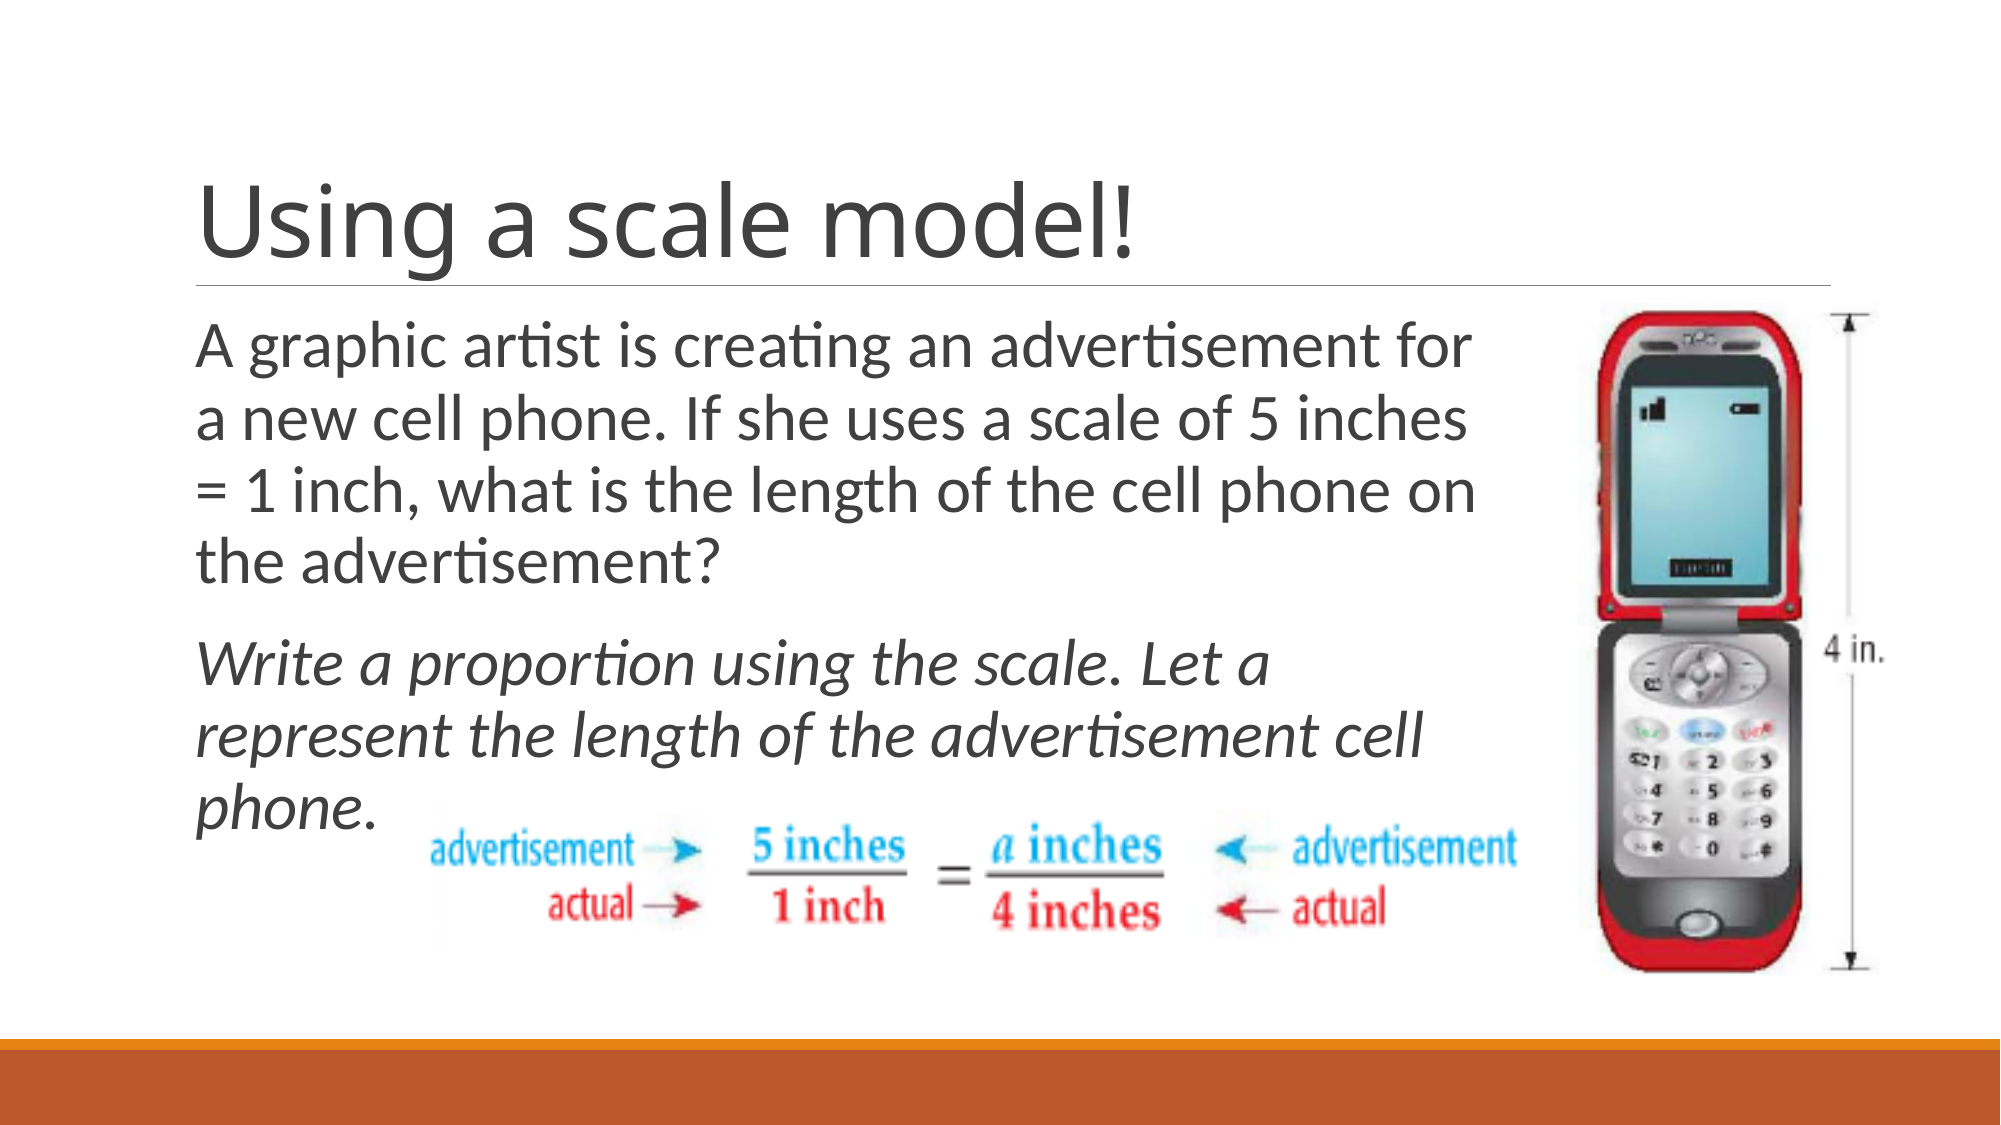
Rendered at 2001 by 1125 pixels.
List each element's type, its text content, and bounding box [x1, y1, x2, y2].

list A graphic artist is creating an advertisement for a new cell phone. If she uses a scale of 5 inches = 1 inch, what is the length of the cell phone on the advertisement? Write a proportion using the scale. Let a represent the length of the advertisement cell phone. [180, 302, 1493, 963]
title Using a scale model! [180, 47, 1830, 285]
picture [1577, 303, 1908, 997]
picture [423, 795, 1548, 964]
